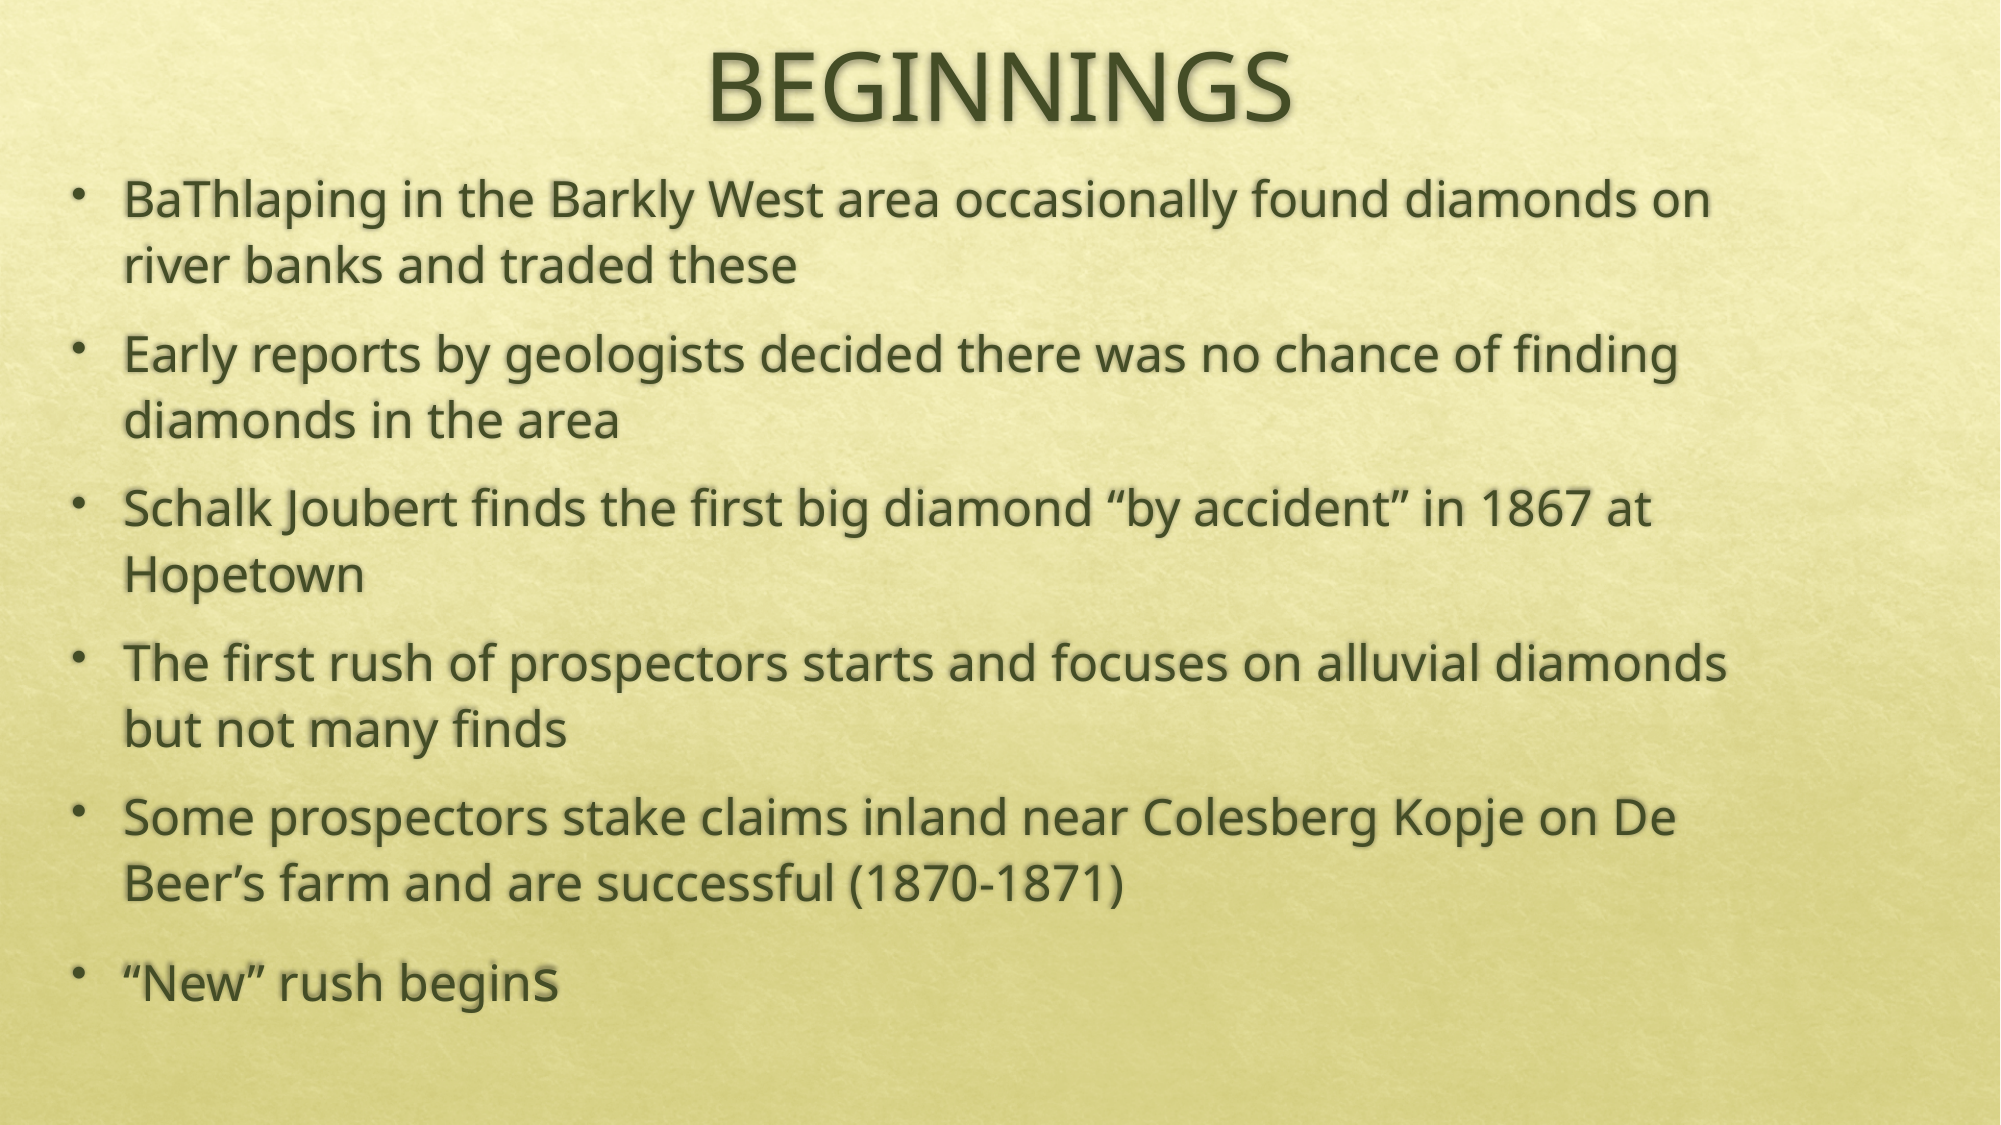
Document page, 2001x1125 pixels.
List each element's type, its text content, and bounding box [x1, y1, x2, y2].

list BaThlaping in the Barkly West area occasionally found diamonds on river banks and traded these Early reports by geologists decided there was no chance of finding diamonds in the area Schalk Joubert finds the first big diamond “by accident” in 1867 at Hopetown The first rush of prospectors starts and focuses on alluvial diamonds but not many finds Some prospectors stake claims inland near Colesberg Kopje on De Beer’s farm and are successful (1870-1871) “New” rush begins [52, 154, 1834, 1074]
title BEGINNINGS [150, 26, 1850, 155]
